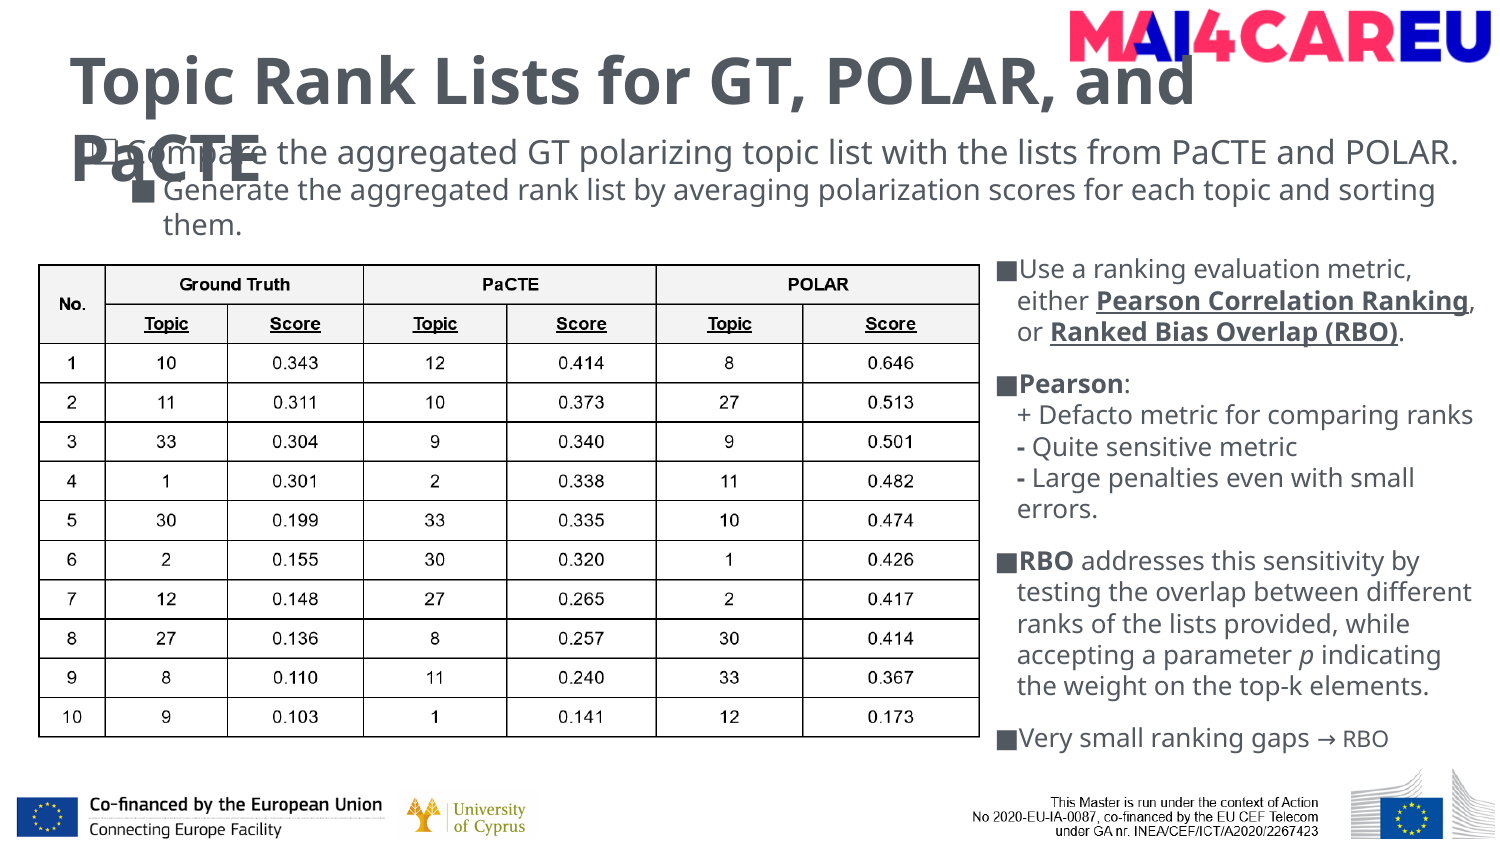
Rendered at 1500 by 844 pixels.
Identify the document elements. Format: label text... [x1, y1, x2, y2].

list Compare the aggregated GT polarizing topic list with the lists from PaCTE and POLAR. Generate the aggregated rank list by averaging polarization scores for each topic and sorting them. [59, 121, 1485, 255]
picture [970, 768, 1500, 839]
picture [34, 256, 985, 741]
picture [1069, 0, 1497, 71]
picture [11, 784, 394, 844]
title Topic Rank Lists for GT, POLAR, and PaCTE [59, 29, 1408, 103]
text_box Use a ranking evaluation metric, either Pearson Correlation Ranking, or Ranked Bias Overlap (RBO). Pearson: + Defacto metric for comparing ranks - Quite sensitive metric - Large penalties even with small errors. RBO addresses this sensitivity by testing the overlap between different ranks of the lists provided, while accepting a parameter p indicating the weight on the top-k elements. Very small ranking gaps → RBO [917, 237, 1500, 768]
picture [398, 789, 537, 839]
